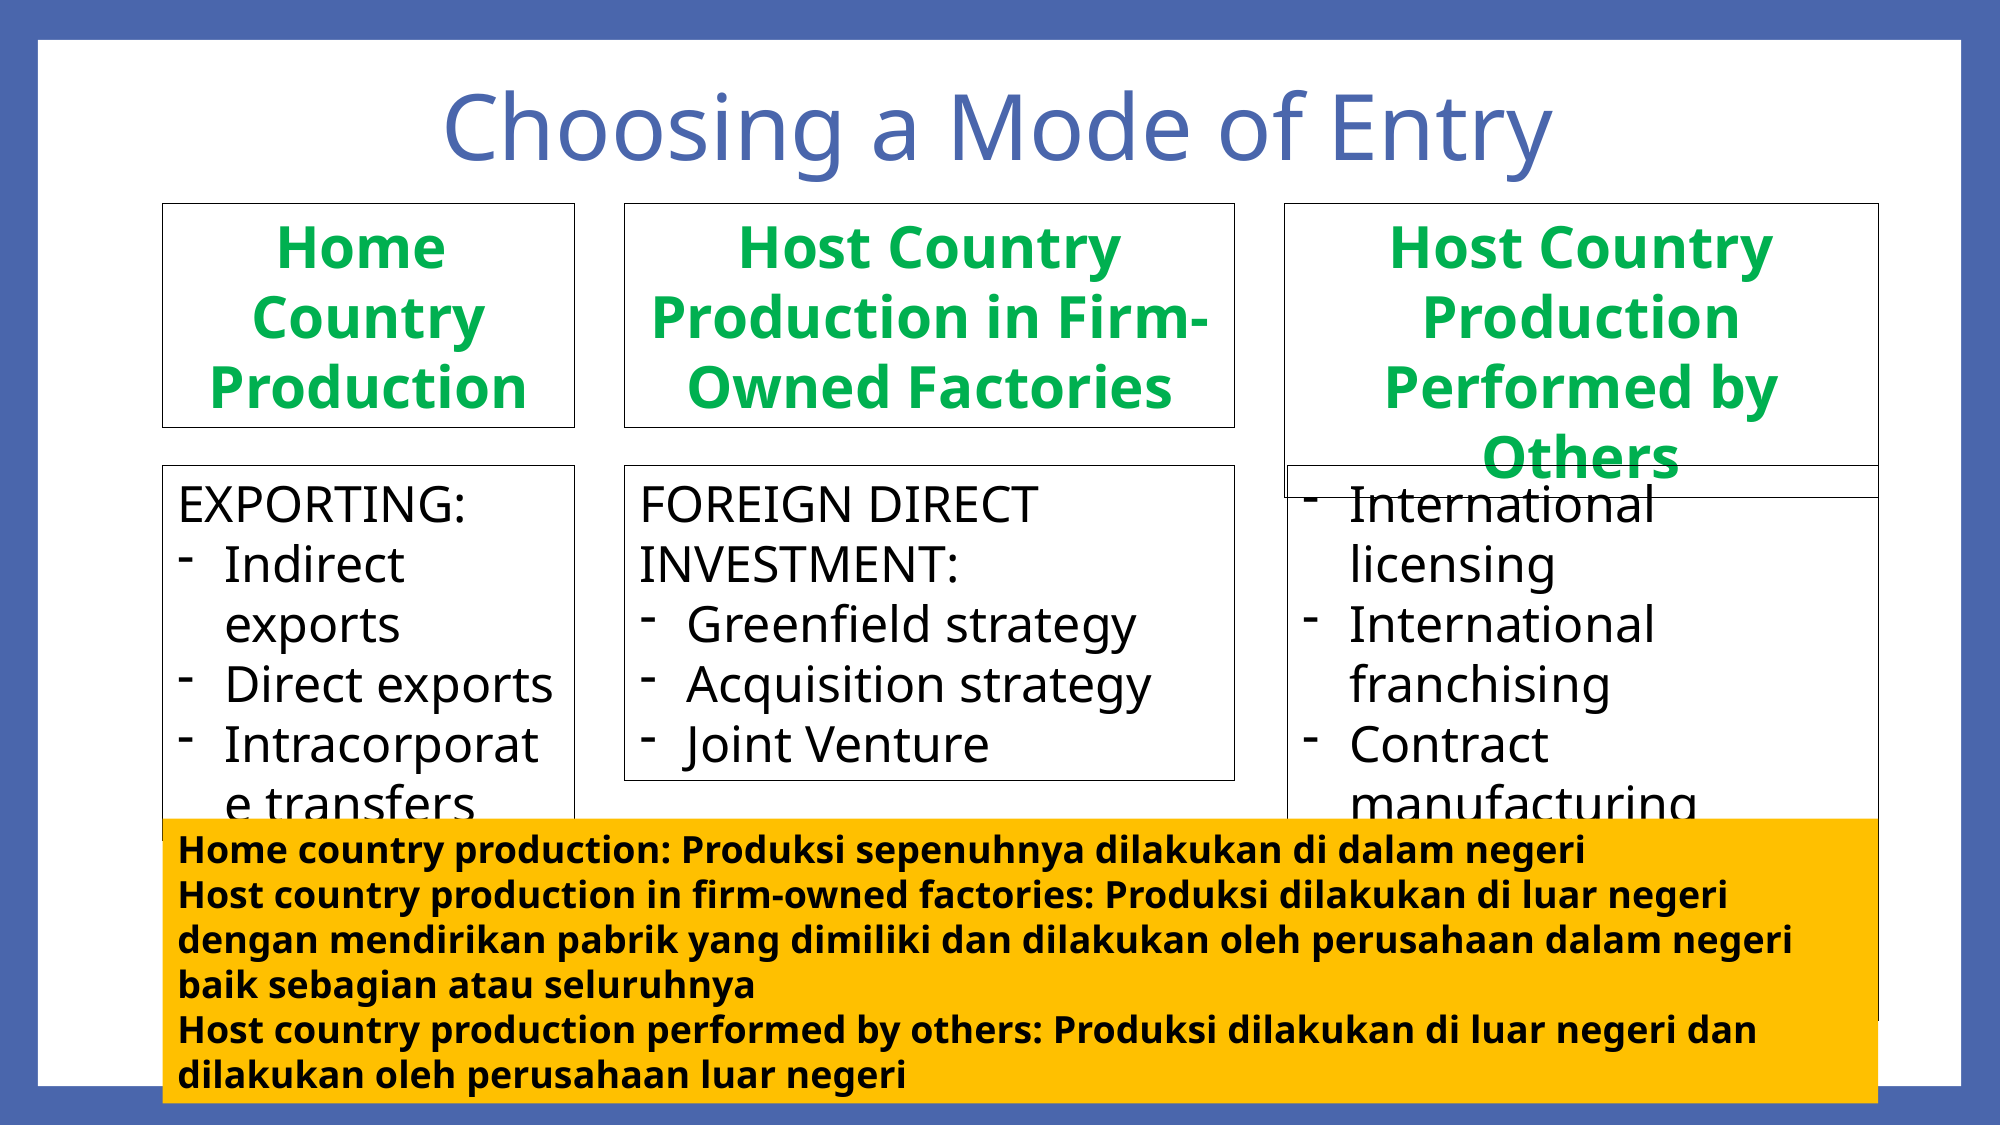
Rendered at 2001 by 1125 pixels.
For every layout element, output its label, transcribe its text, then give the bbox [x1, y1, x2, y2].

text_box FOREIGN DIRECT INVESTMENT: Greenfield strategy Acquisition strategy Joint Venture [624, 465, 1235, 781]
text_box Home Country Production [162, 203, 575, 428]
text_box Home country production: Produksi sepenuhnya dilakukan di dalam negeri Host country production in firm-owned factories: Produksi dilakukan di luar negeri dengan mendirikan pabrik yang dimiliki dan dilakukan oleh perusahaan dalam negeri baik sebagian atau seluruhnya Host country production performed by others: Produksi dilakukan di luar negeri dan dilakukan oleh perusahaan luar negeri [162, 818, 1879, 1104]
text_box Host Country Production Performed by Others [1284, 203, 1879, 498]
text_box Host Country Production in Firm-Owned Factories [624, 203, 1235, 428]
text_box EXPORTING: Indirect exports Direct exports Intracorporate transfers [162, 465, 575, 818]
title Choosing a Mode of Entry [187, 68, 1808, 194]
text_box International licensing International franchising Contract manufacturing Management contracts Turnkey projects [1287, 465, 1879, 818]
